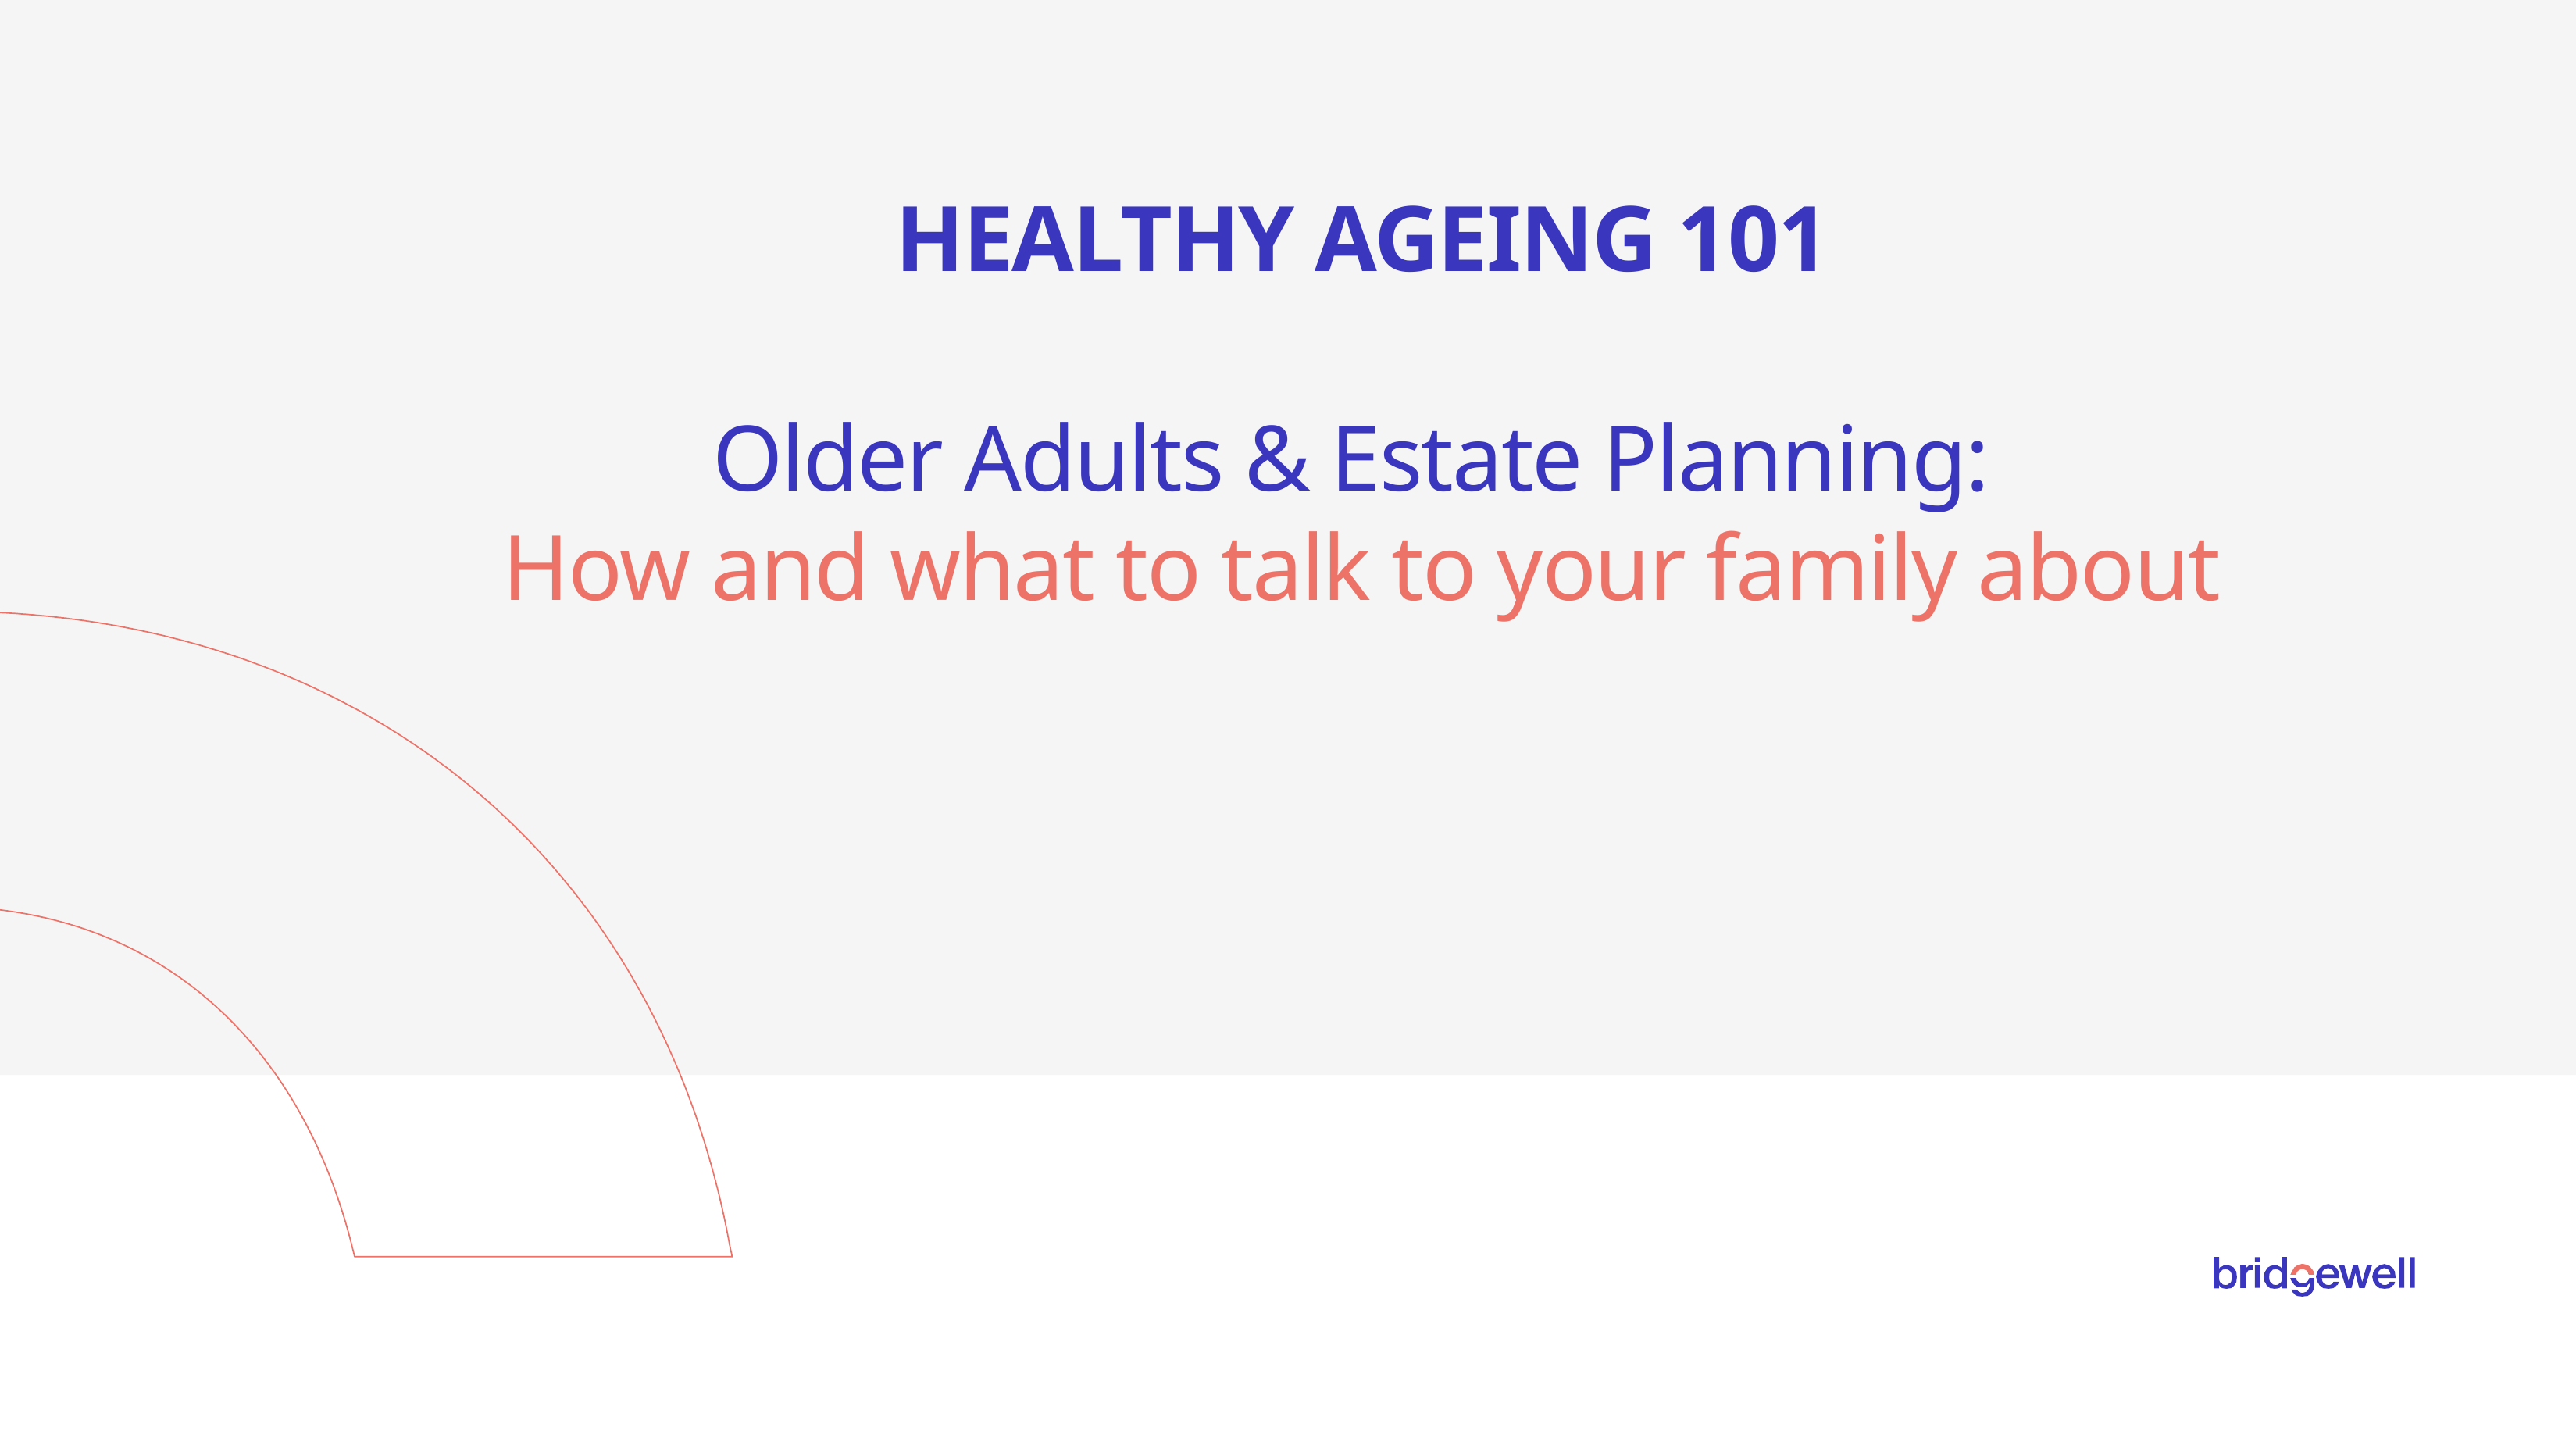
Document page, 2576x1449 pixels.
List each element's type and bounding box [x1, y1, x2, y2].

text_box [2213, 1257, 2416, 1297]
text_box [0, 0, 2576, 1258]
